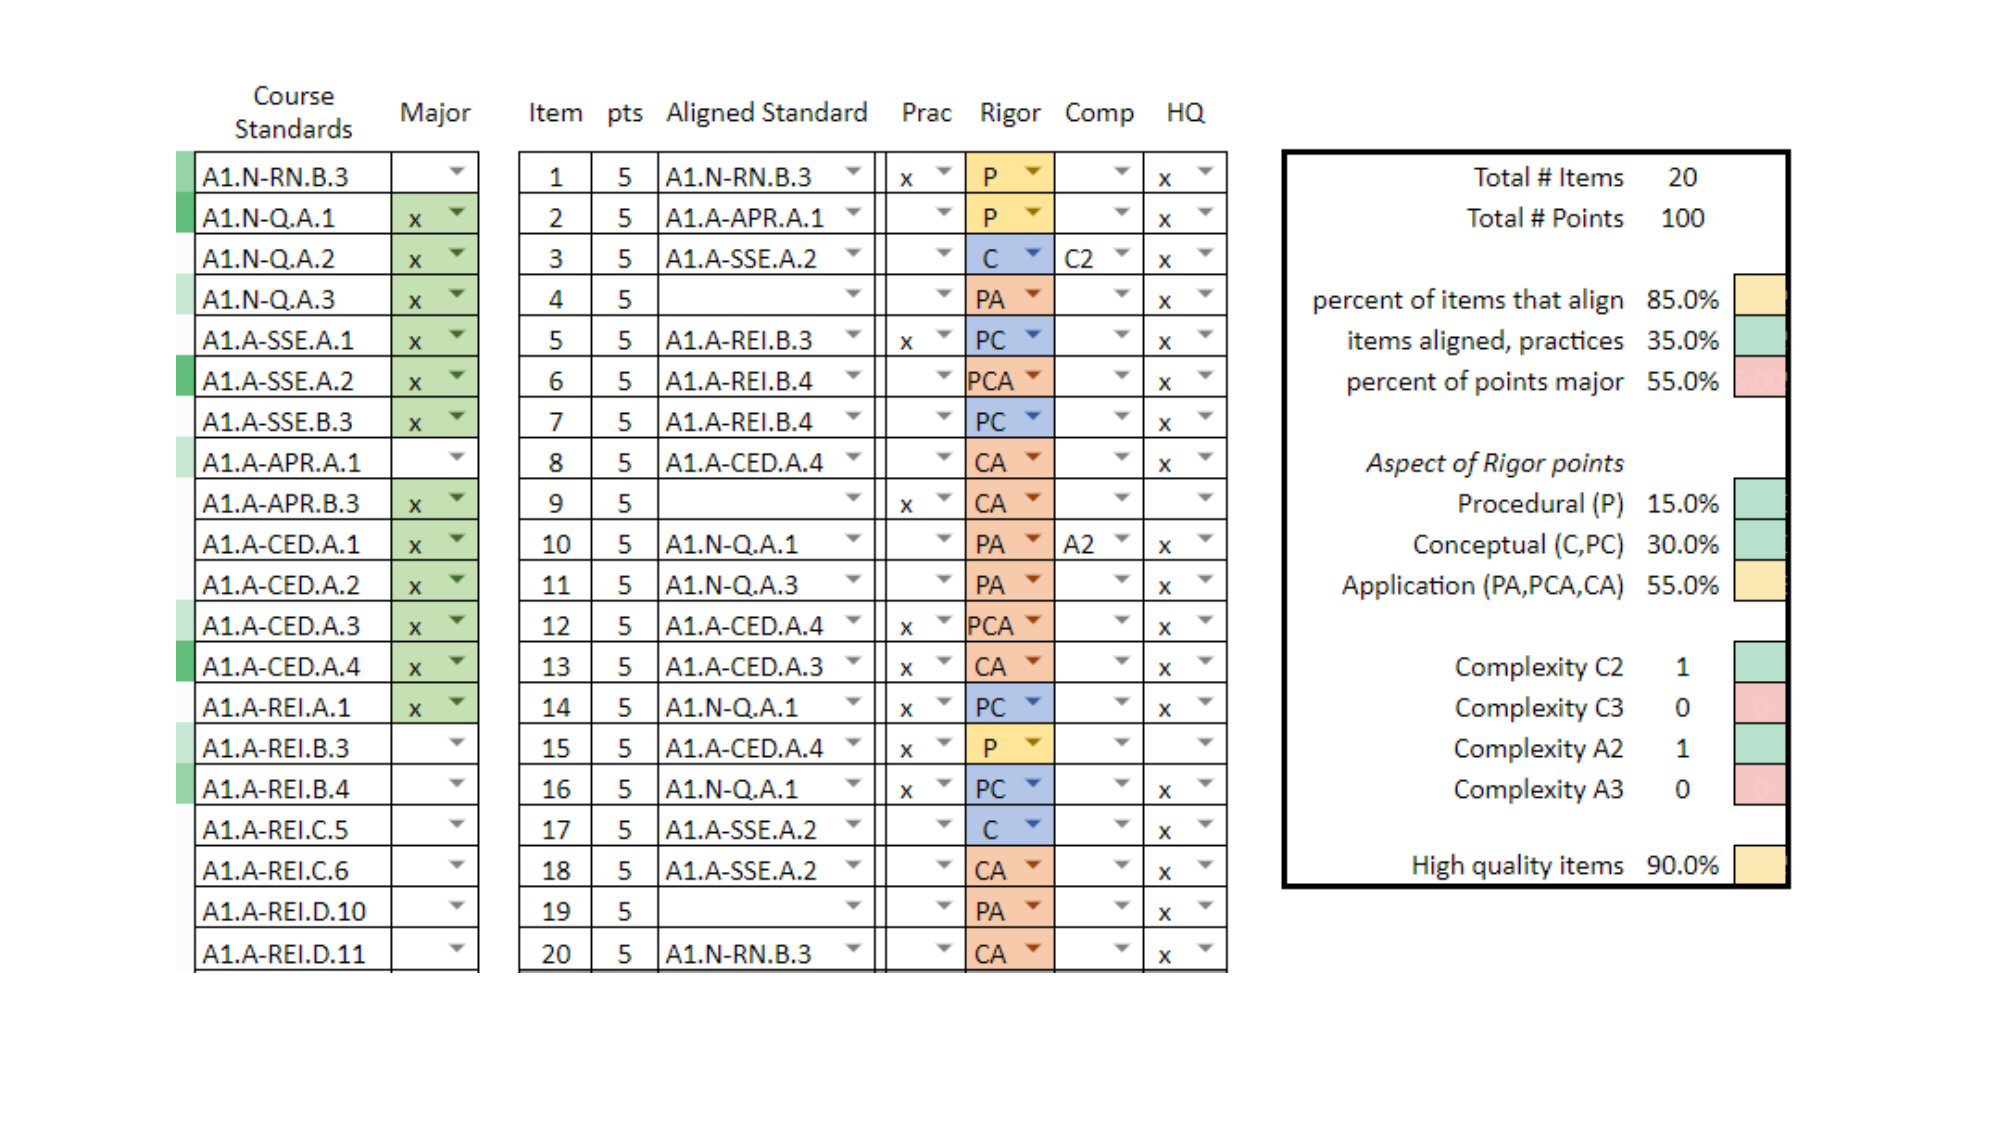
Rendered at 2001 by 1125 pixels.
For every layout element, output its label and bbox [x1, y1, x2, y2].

picture [176, 81, 1797, 973]
